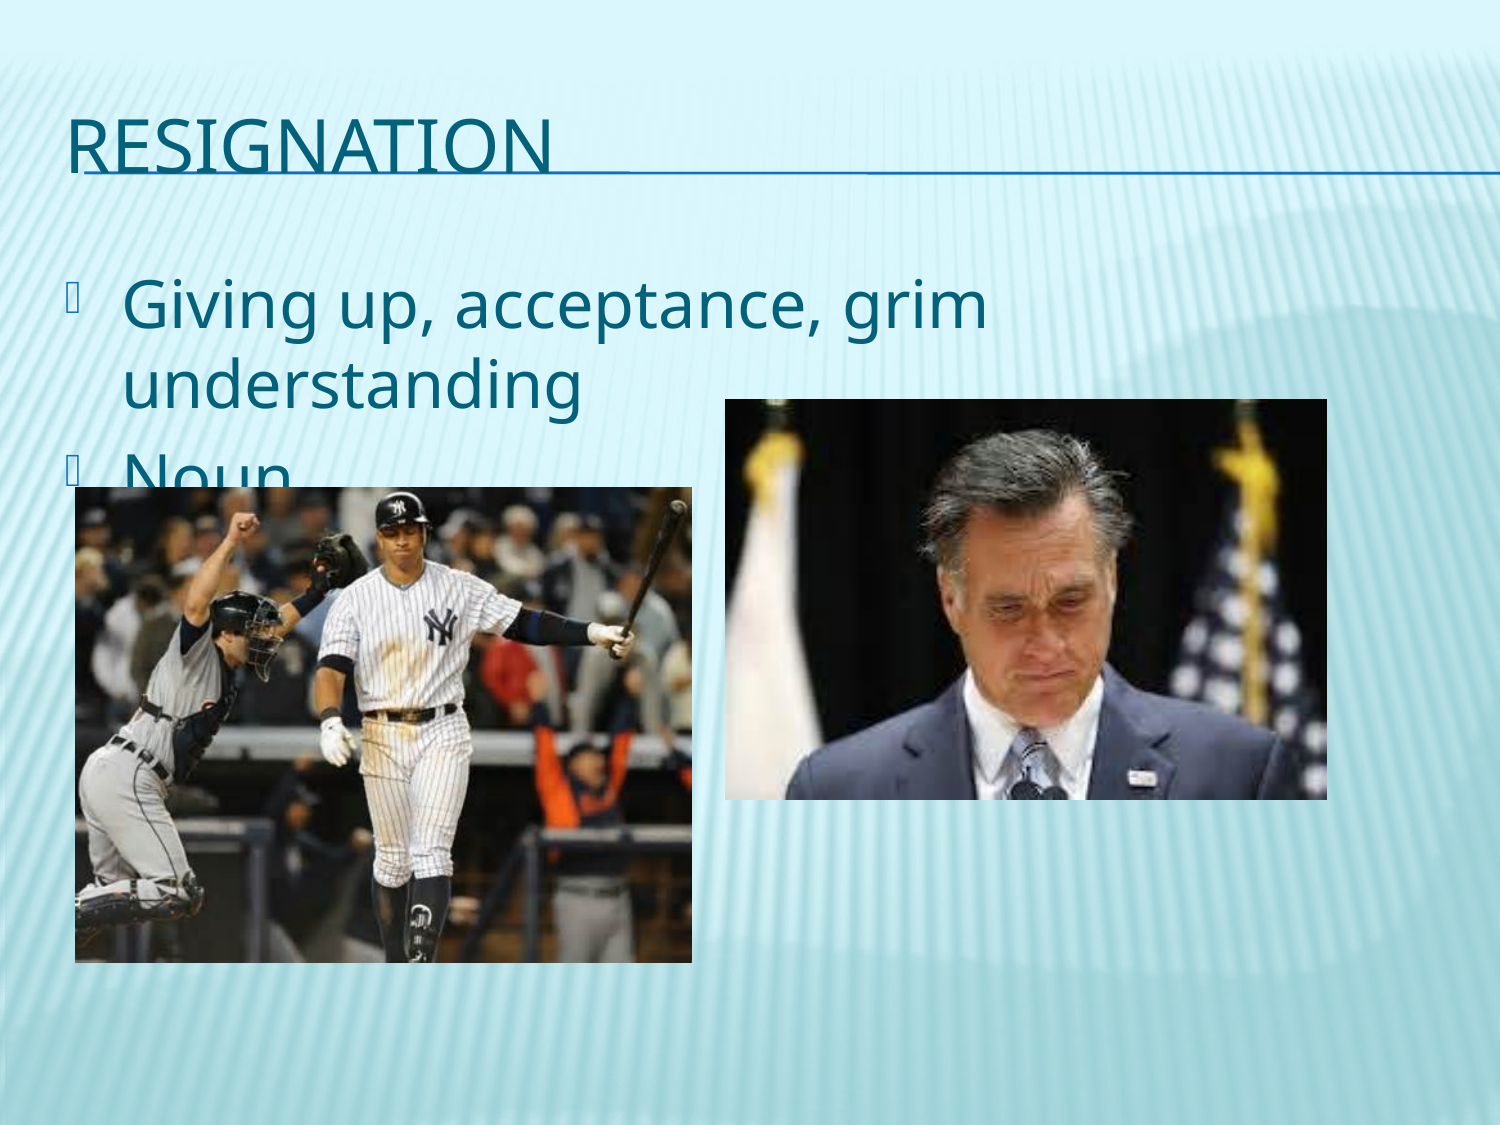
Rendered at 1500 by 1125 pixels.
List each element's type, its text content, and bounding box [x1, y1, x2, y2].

picture [74, 487, 693, 963]
list Giving up, acceptance, grim understanding Noun [50, 254, 1475, 998]
title Resignation [50, 75, 1475, 213]
picture [724, 399, 1327, 801]
